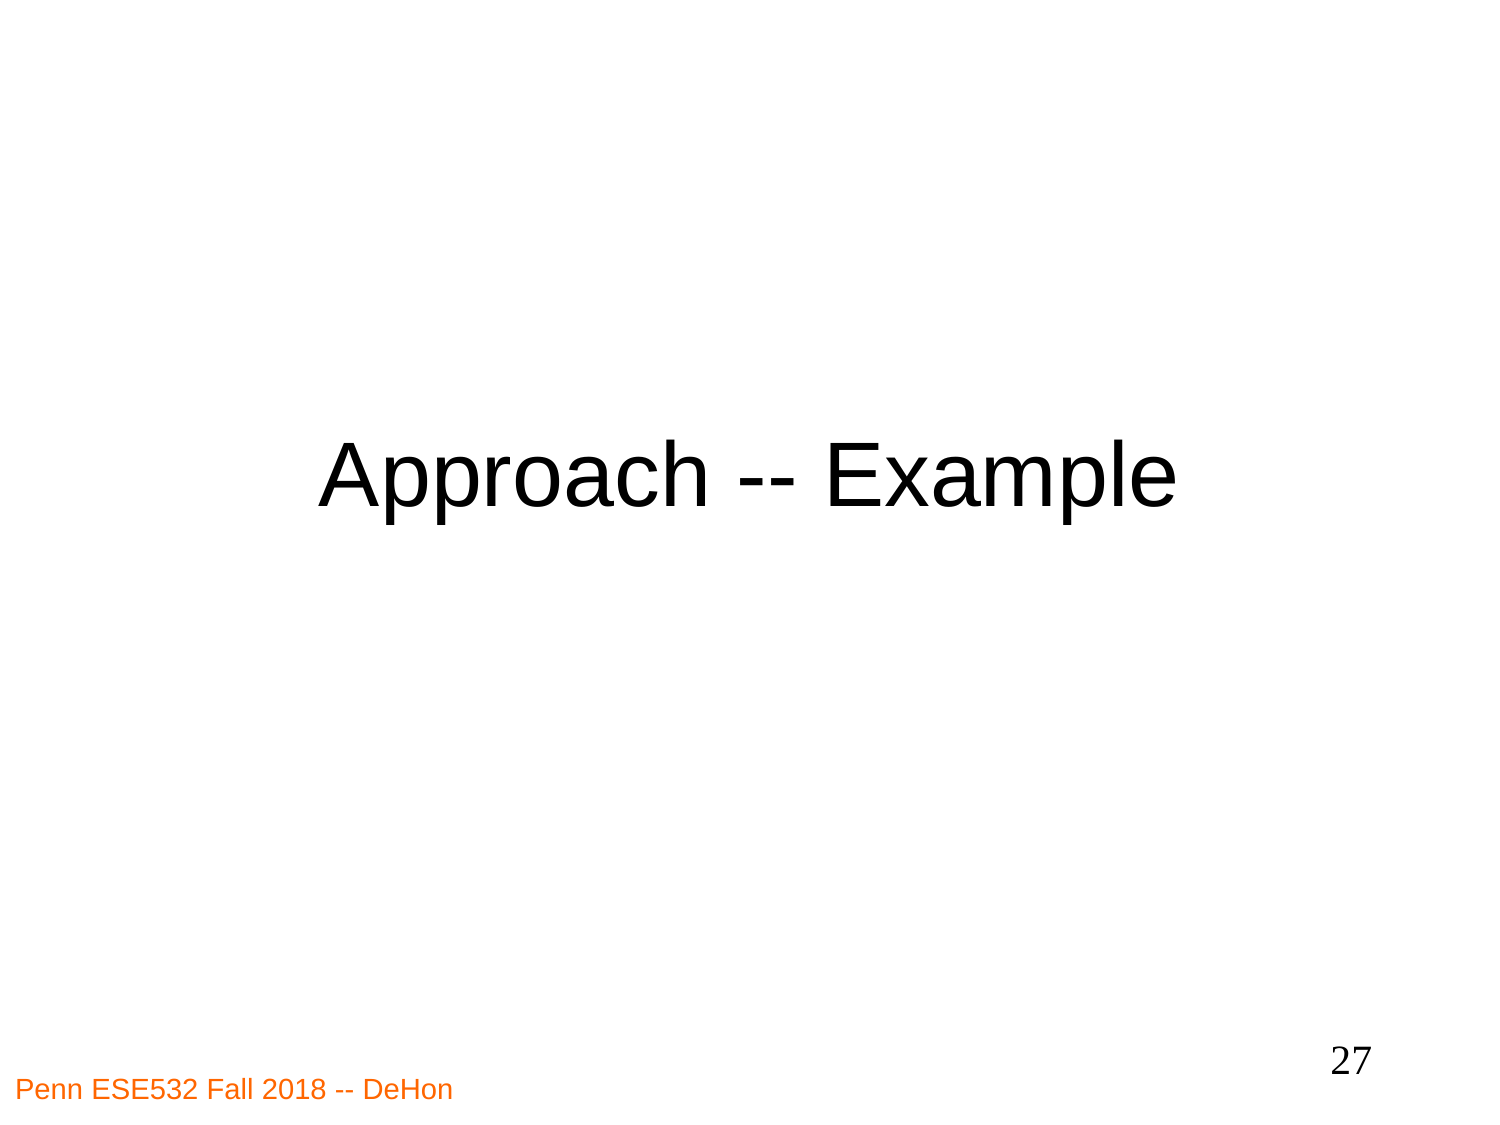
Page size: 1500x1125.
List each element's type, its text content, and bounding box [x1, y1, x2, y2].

slide_number 27 [1074, 1024, 1388, 1101]
slide_number Penn ESE532 Fall 2018 -- DeHon [0, 1062, 688, 1125]
title Approach -- Example [112, 349, 1388, 591]
